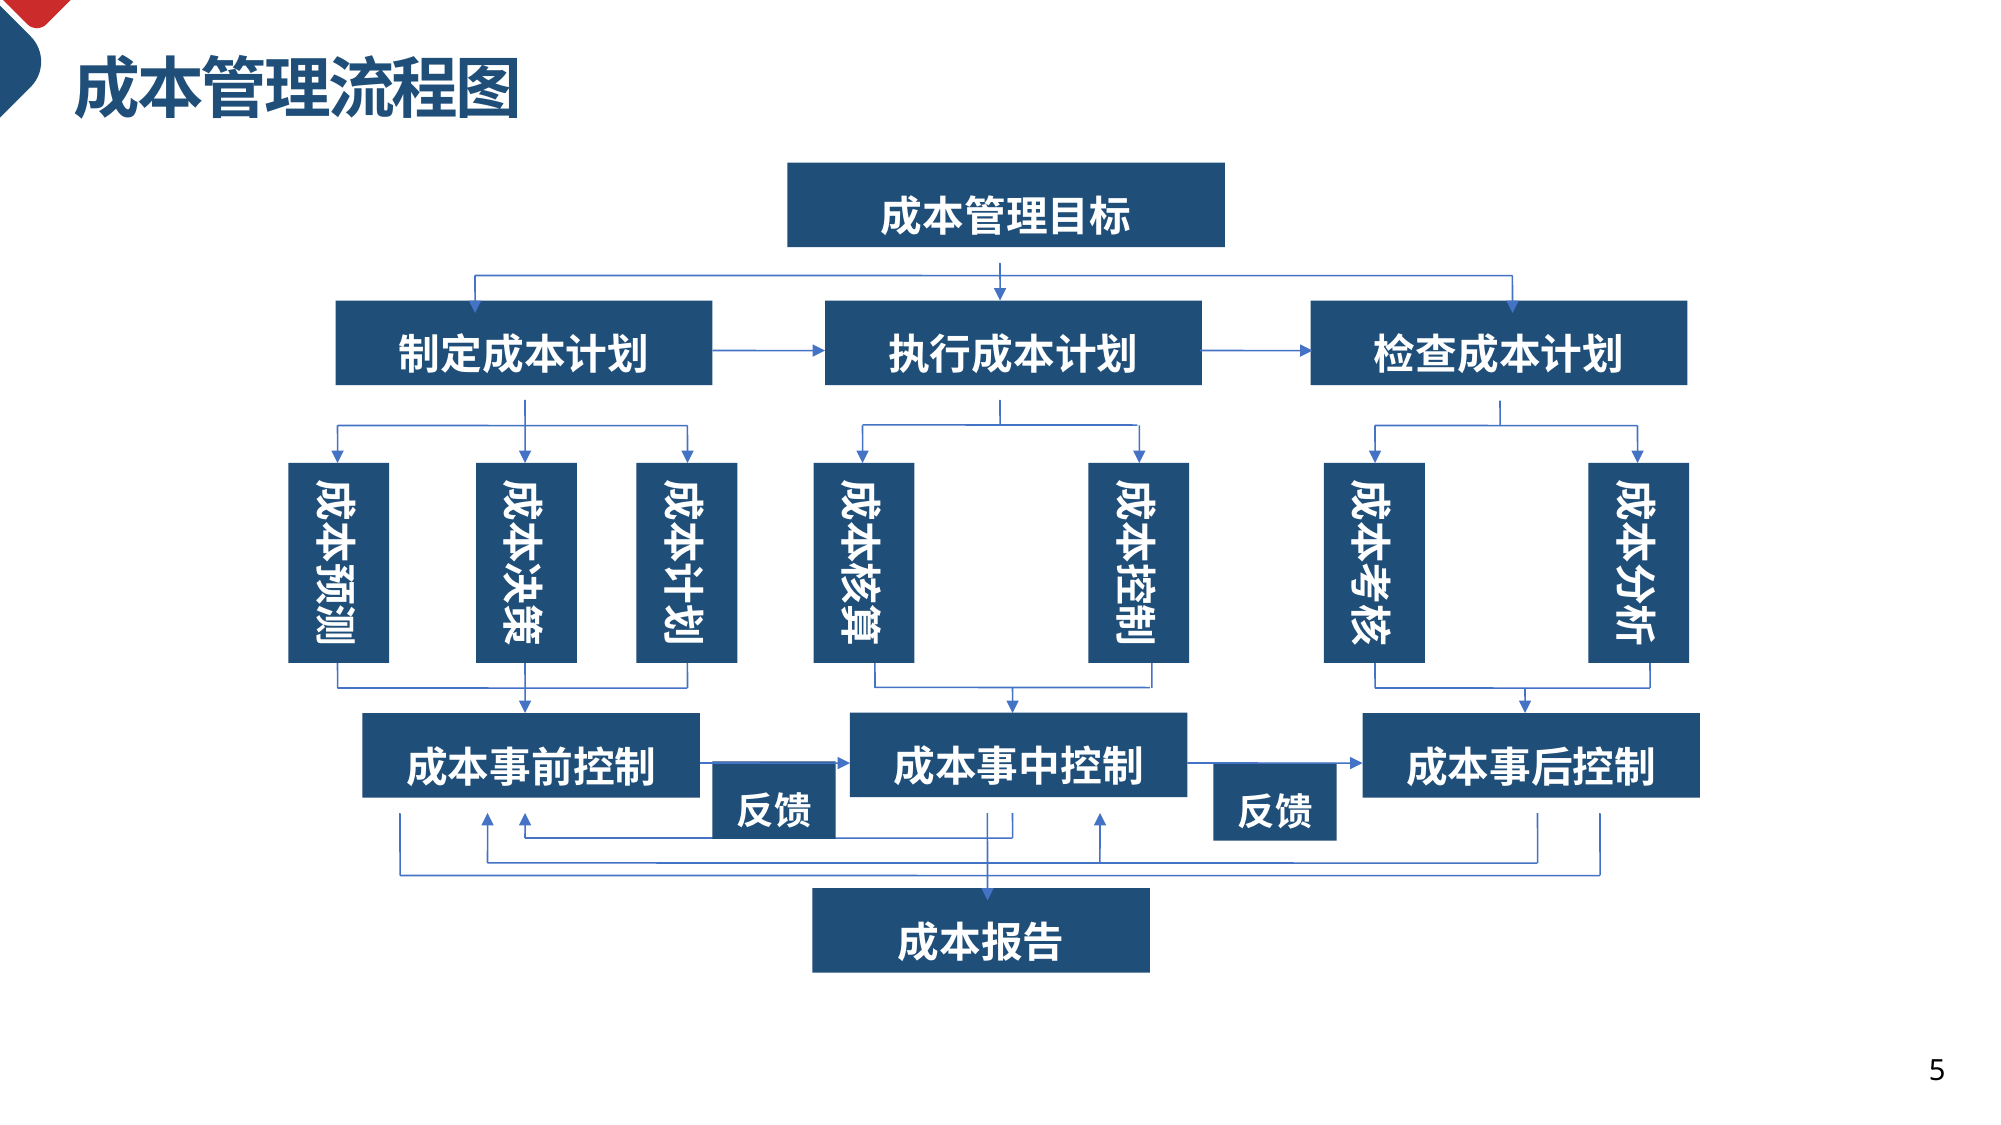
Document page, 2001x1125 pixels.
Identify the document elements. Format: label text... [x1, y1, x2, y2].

text_box [712, 344, 826, 357]
text_box [1006, 687, 1019, 713]
text_box 检查成本计划 [1310, 300, 1688, 386]
text_box 成本计划 [636, 462, 738, 663]
text_box 成本控制 [1088, 462, 1190, 663]
text_box [1133, 425, 1146, 463]
text_box [699, 756, 850, 770]
text_box [1506, 275, 1519, 313]
text_box [468, 275, 482, 313]
text_box 执行成本计划 [825, 300, 1202, 386]
text_box 成本管理流程图 [59, 37, 537, 133]
text_box [518, 663, 532, 713]
text_box [1368, 425, 1382, 463]
text_box [1199, 344, 1313, 357]
text_box 成本核算 [813, 462, 915, 663]
text_box 成本预测 [288, 462, 390, 663]
text_box 成本事后控制 [1362, 713, 1700, 798]
text_box [1187, 756, 1363, 770]
text_box 制定成本计划 [335, 300, 713, 386]
text_box 反馈 [712, 764, 836, 839]
text_box 成本分析 [1588, 462, 1690, 663]
text_box [481, 813, 494, 863]
text_box 成本报告 [812, 888, 1150, 973]
text_box 成本事前控制 [362, 713, 700, 798]
text_box 成本决策 [476, 462, 577, 663]
text_box [856, 425, 869, 463]
text_box [331, 425, 344, 463]
text_box 成本事中控制 [849, 712, 1188, 798]
text_box [1518, 687, 1532, 713]
text_box [681, 425, 694, 463]
text_box 成本管理目标 [787, 162, 1225, 248]
text_box [993, 276, 1007, 301]
text_box 反馈 [1213, 764, 1337, 841]
text_box [1093, 813, 1107, 863]
text_box [518, 426, 532, 463]
text_box [518, 813, 532, 838]
text_box 成本考核 [1323, 462, 1425, 663]
text_box [981, 813, 994, 901]
text_box [1631, 425, 1644, 463]
